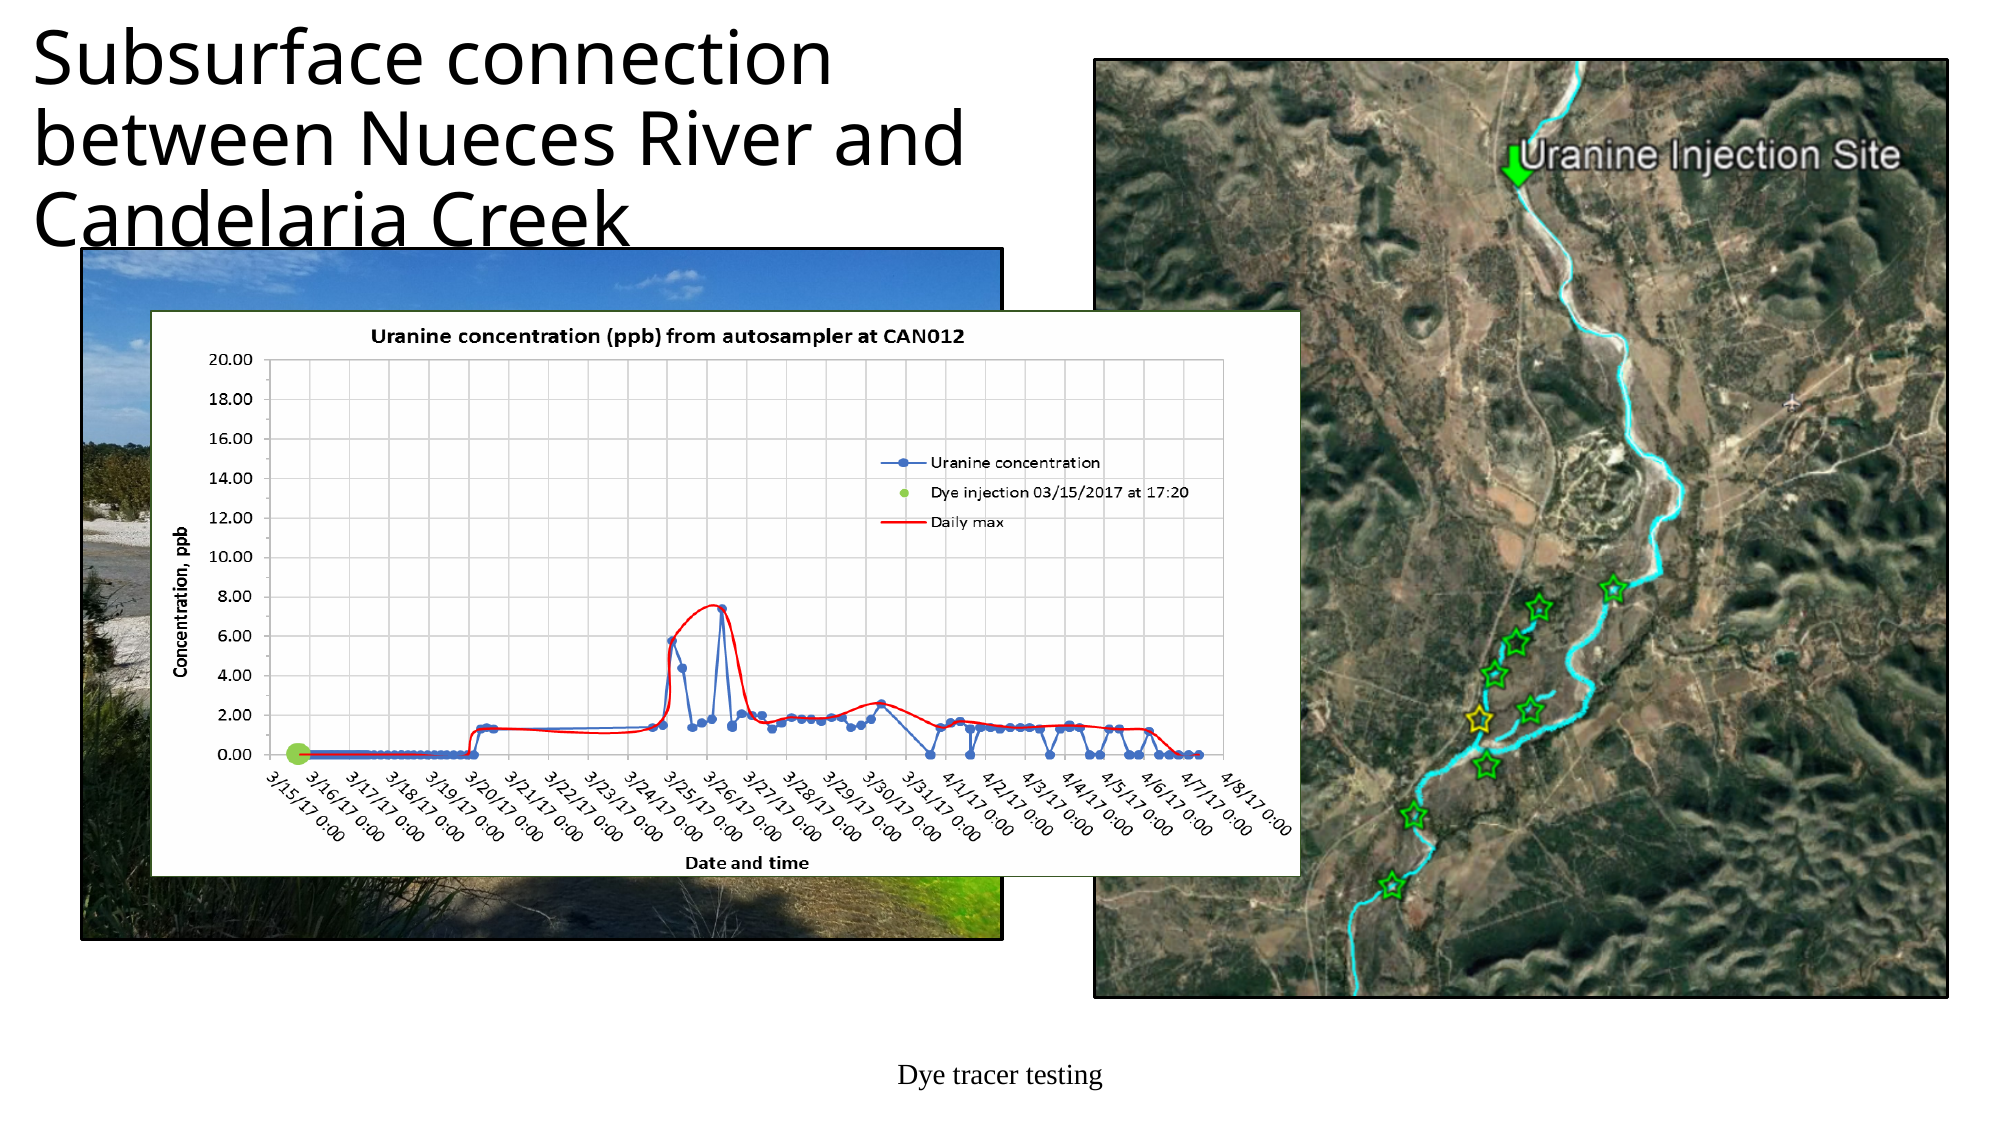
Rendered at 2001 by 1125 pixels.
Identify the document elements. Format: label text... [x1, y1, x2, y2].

picture [82, 61, 1946, 996]
title Subsurface connection between Nueces River and Candelaria Creek [17, 32, 1108, 250]
footer Dye tracer testing [662, 1042, 1338, 1103]
